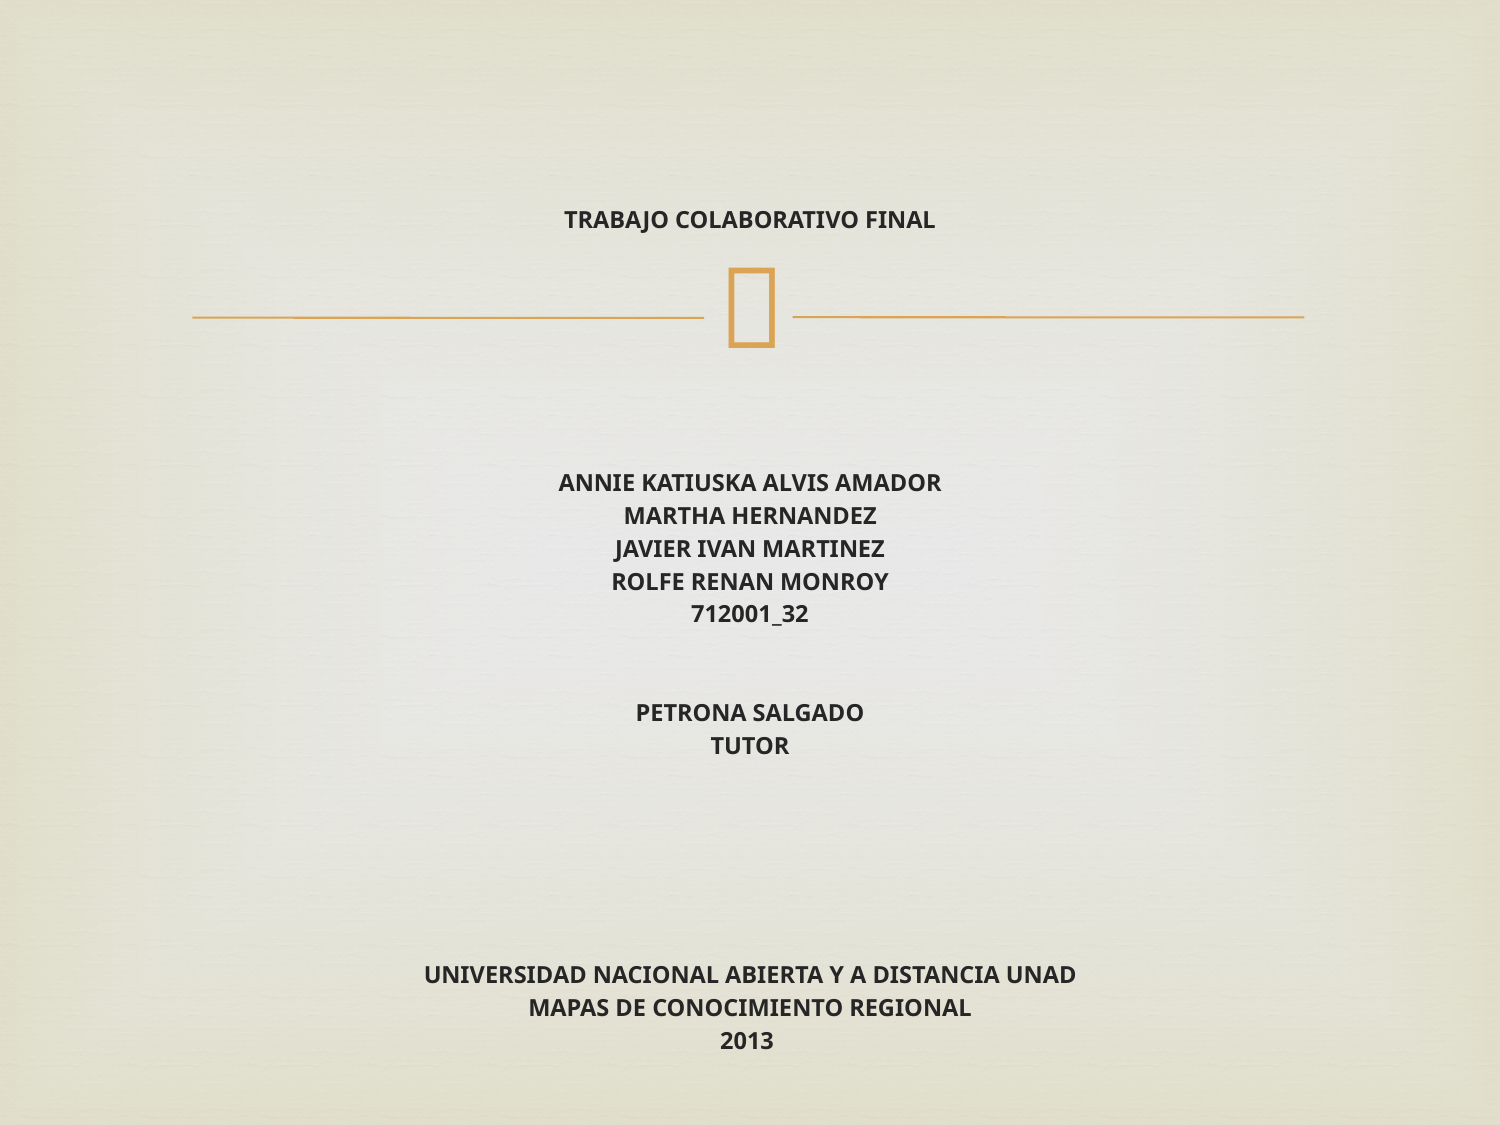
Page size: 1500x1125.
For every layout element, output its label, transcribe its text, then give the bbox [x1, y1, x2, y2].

list TRABAJO COLABORATIVO FINAL ANNIE KATIUSKA ALVIS AMADOR MARTHA HERNANDEZ JAVIER IVAN MARTINEZ ROLFE RENAN MONROY 712001_32 PETRONA SALGADO TUTOR UNIVERSIDAD NACIONAL ABIERTA Y A DISTANCIA UNAD MAPAS DE CONOCIMIENTO REGIONAL 2013 [114, 66, 1386, 1071]
